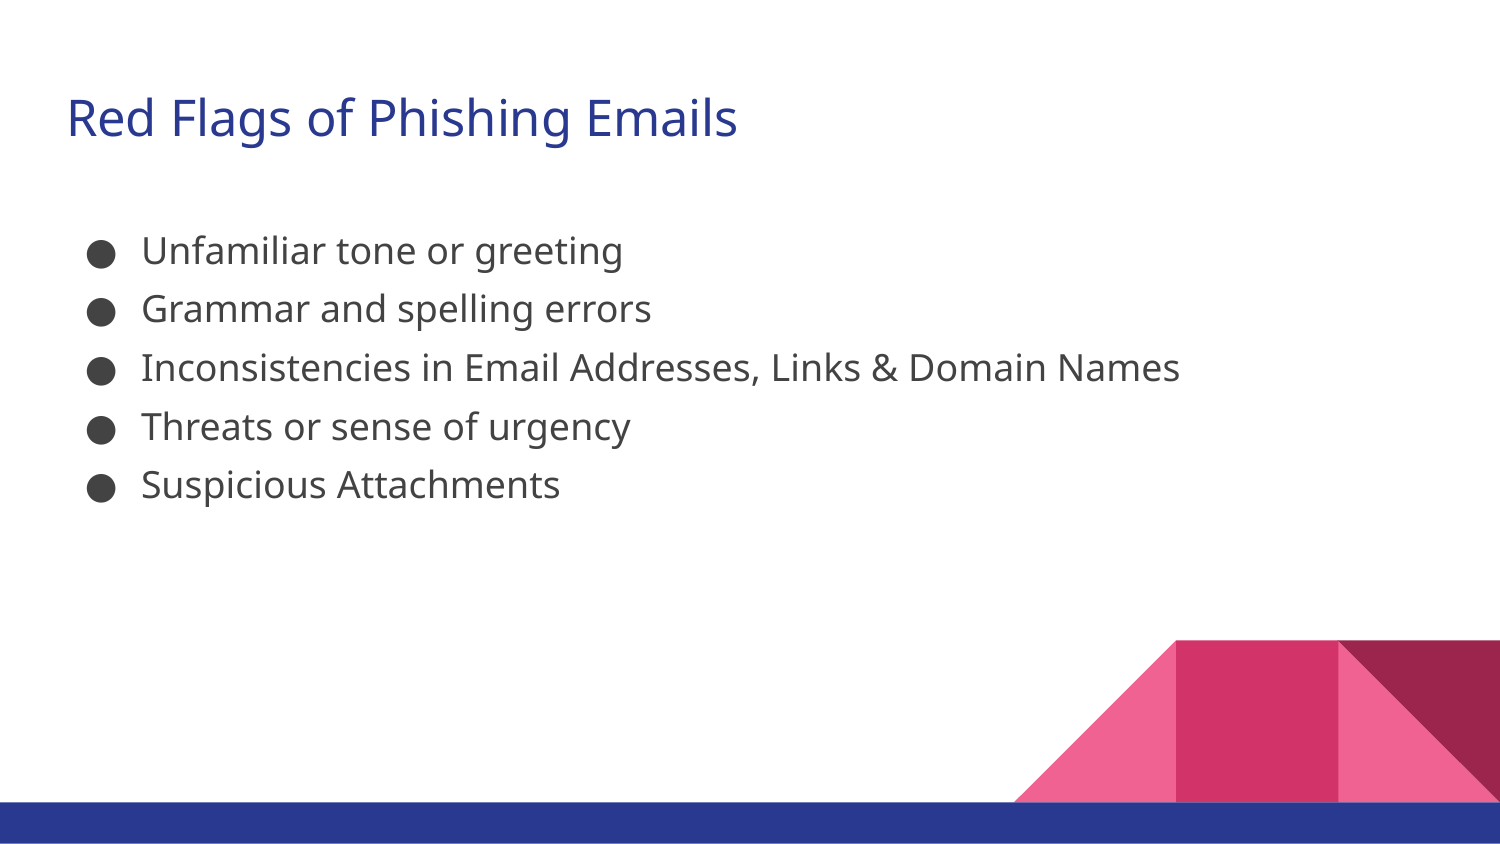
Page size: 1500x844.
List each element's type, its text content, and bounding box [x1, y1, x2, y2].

title Red Flags of Phishing Emails [51, 67, 1449, 167]
list Unfamiliar tone or greeting Grammar and spelling errors Inconsistencies in Email Addresses, Links & Domain Names Threats or sense of urgency Suspicious Attachments [51, 201, 1449, 750]
